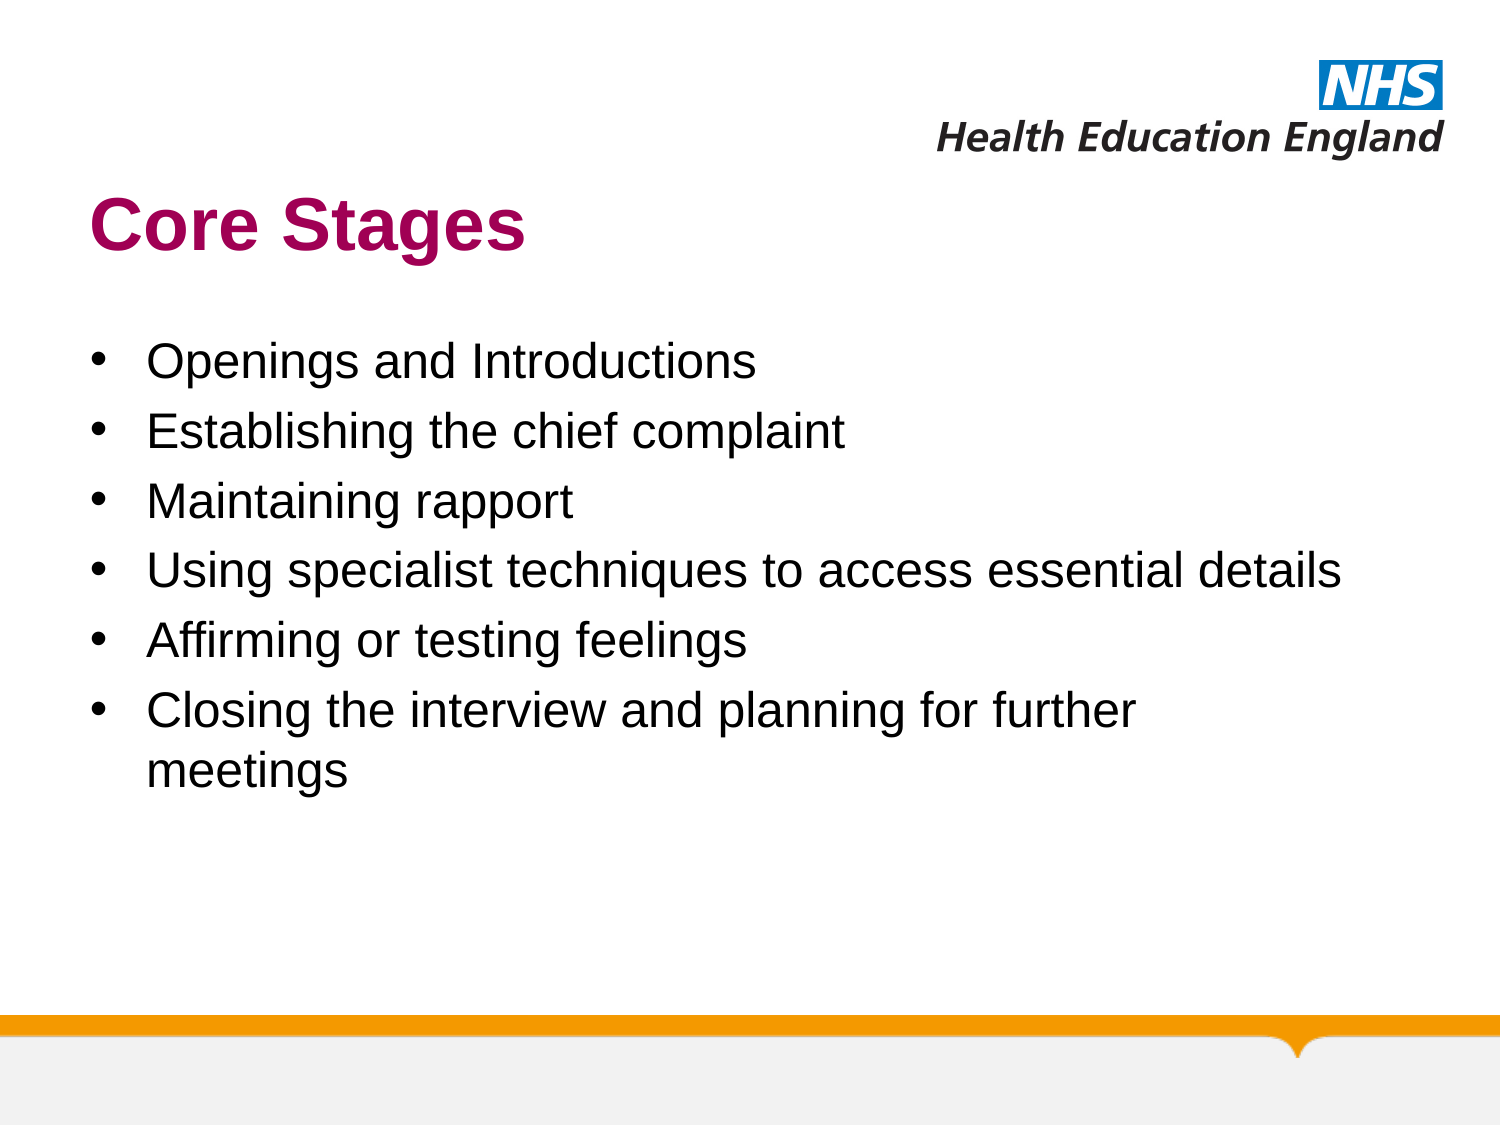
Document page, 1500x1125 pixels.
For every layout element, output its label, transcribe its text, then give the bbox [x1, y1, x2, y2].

list Openings and Introductions Establishing the chief complaint Maintaining rapport Using specialist techniques to access essential details Affirming or testing feelings Closing the interview and planning for further meetings [75, 320, 1361, 931]
picture [936, 59, 1445, 161]
title Core Stages [75, 168, 1350, 280]
